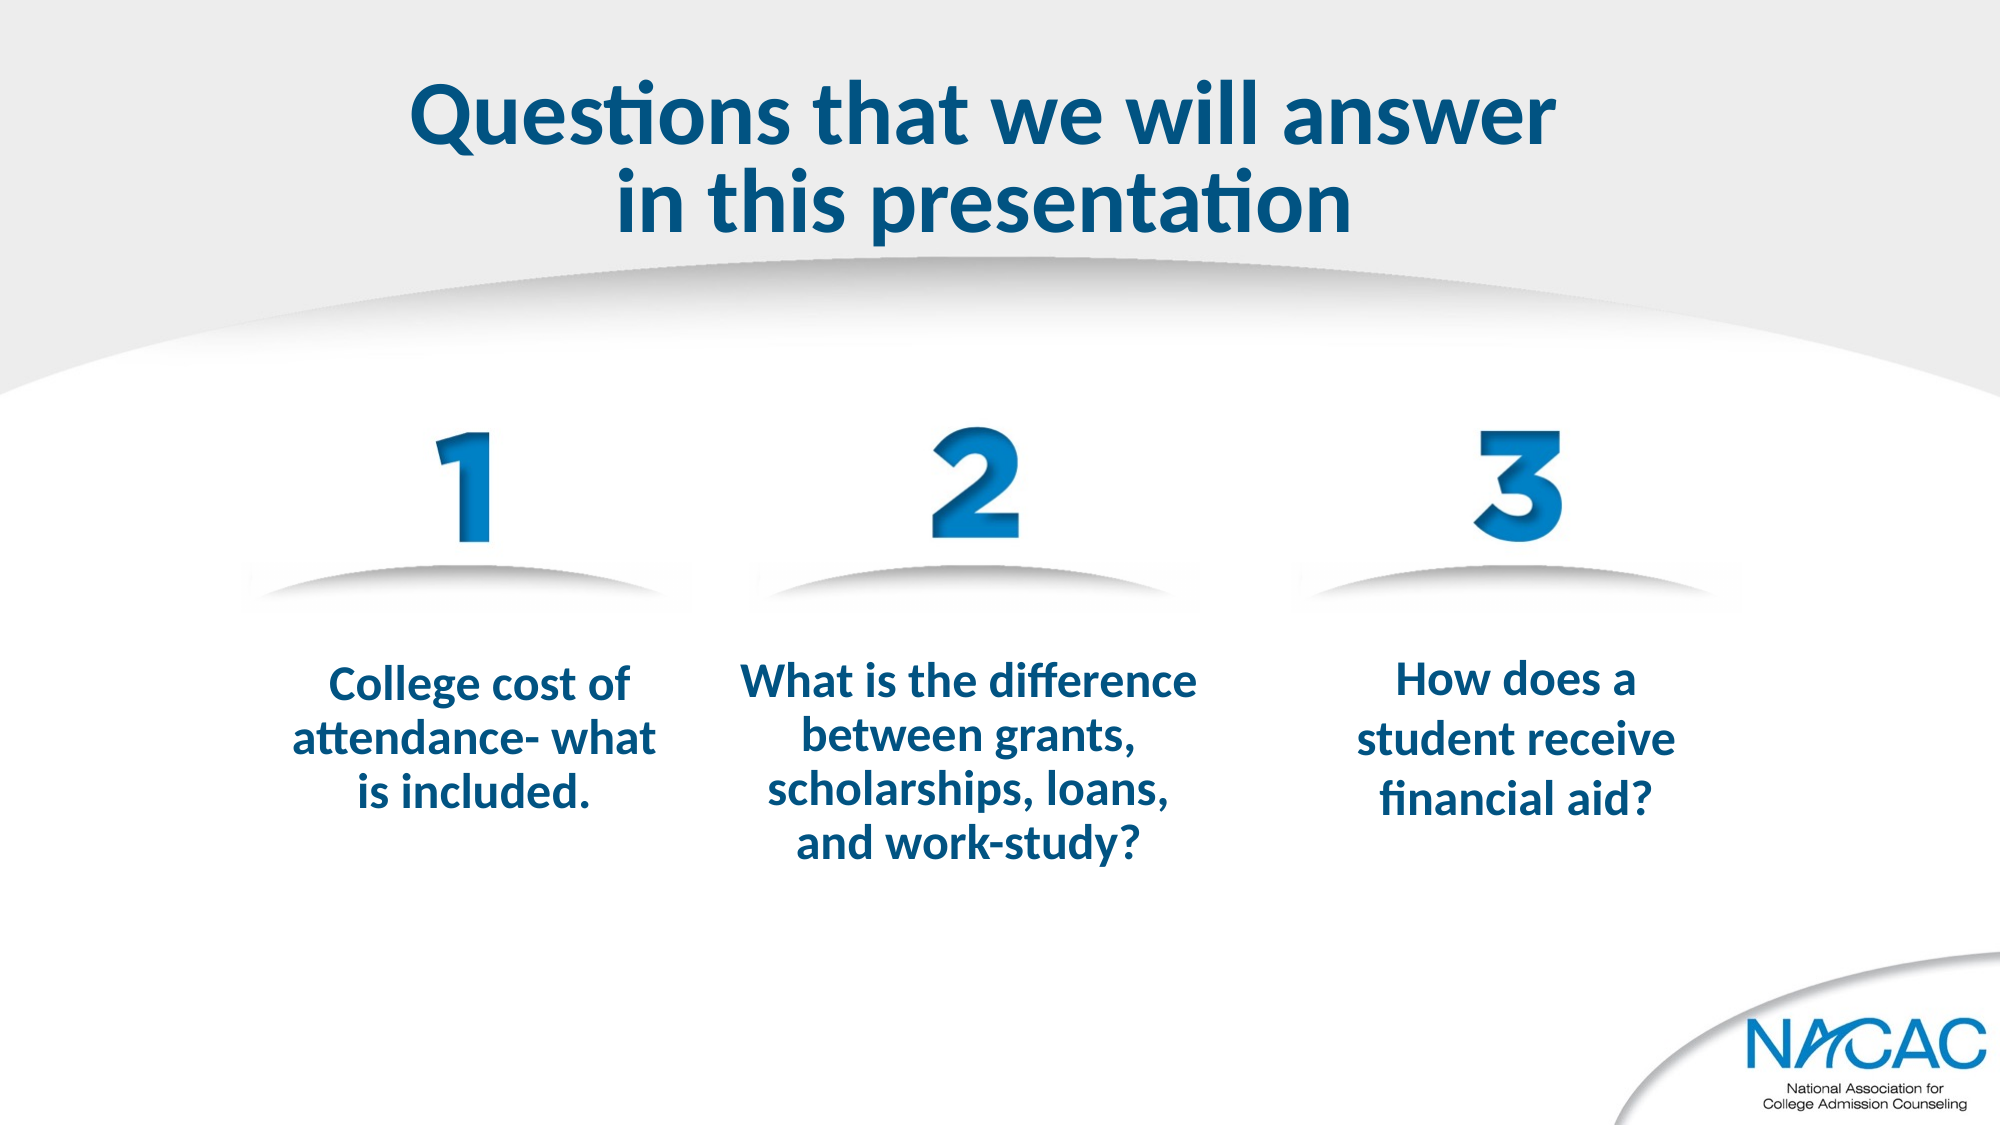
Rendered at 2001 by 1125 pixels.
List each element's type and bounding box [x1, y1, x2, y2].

text_box [240, 412, 691, 890]
picture [0, 0, 2000, 1125]
text_box [718, 410, 1219, 941]
text_box [1291, 412, 1742, 896]
